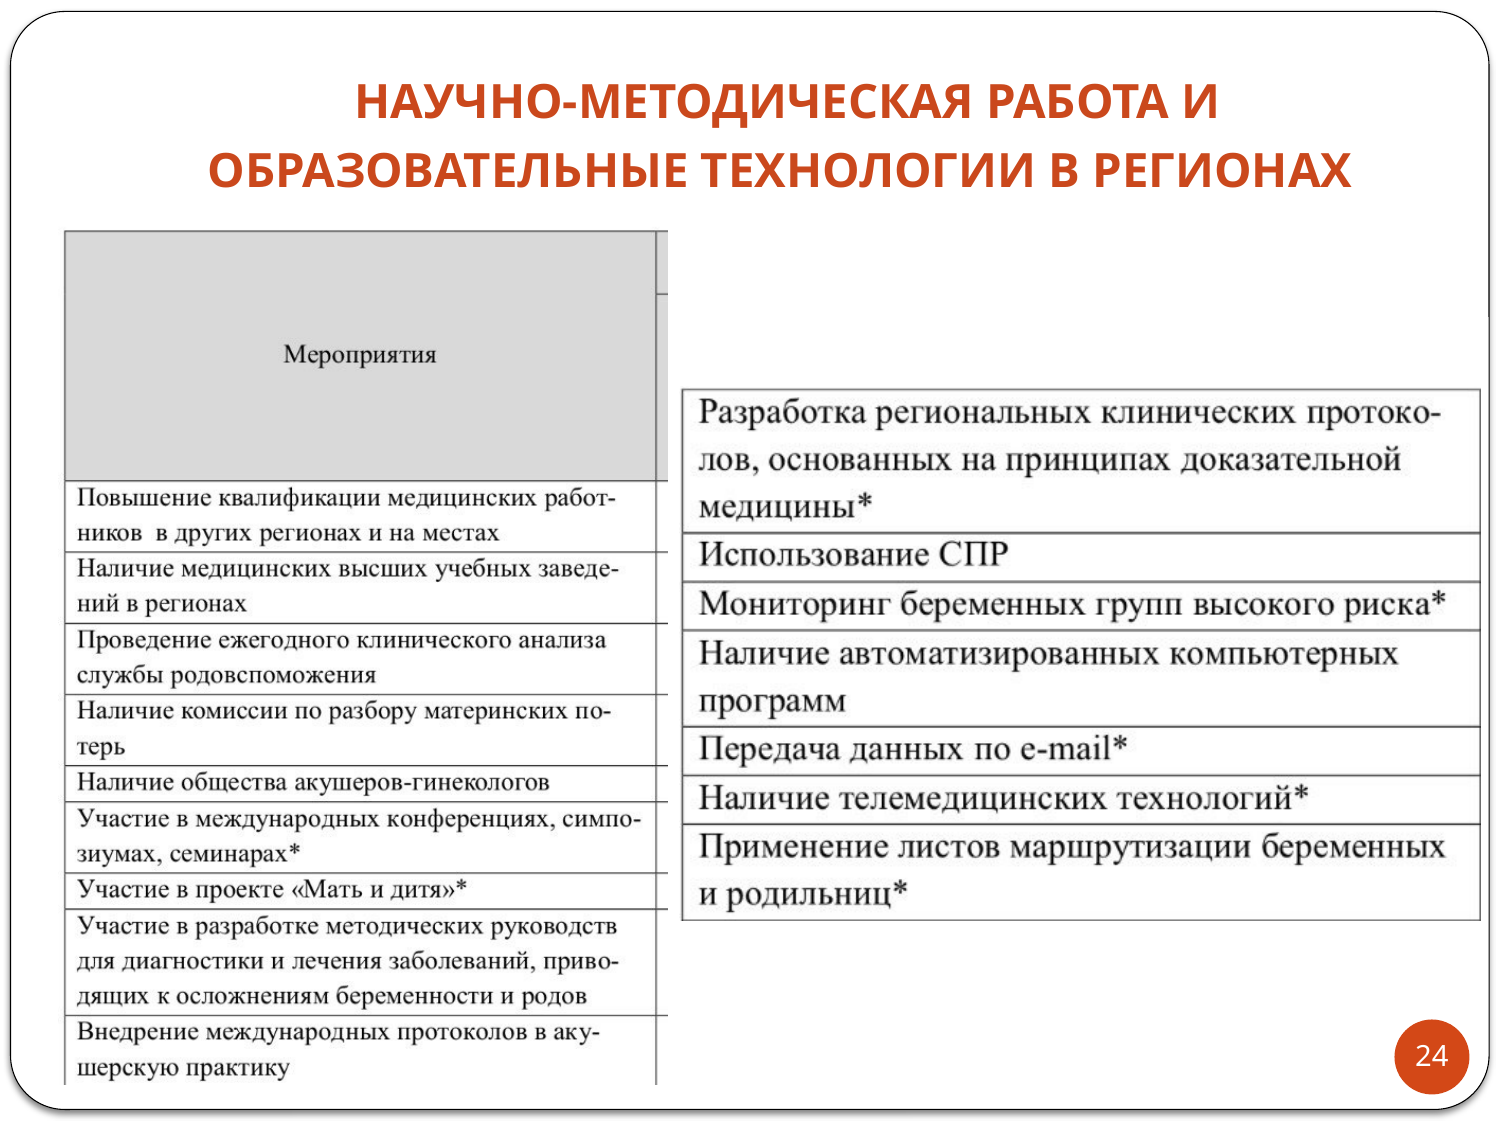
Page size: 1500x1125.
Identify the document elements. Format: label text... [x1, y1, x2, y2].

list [58, 210, 669, 1086]
title Научно-методическая работа и образовательные технологии в регионах [150, 45, 1425, 233]
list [679, 386, 1481, 921]
slide_number 24 [1394, 1019, 1470, 1095]
